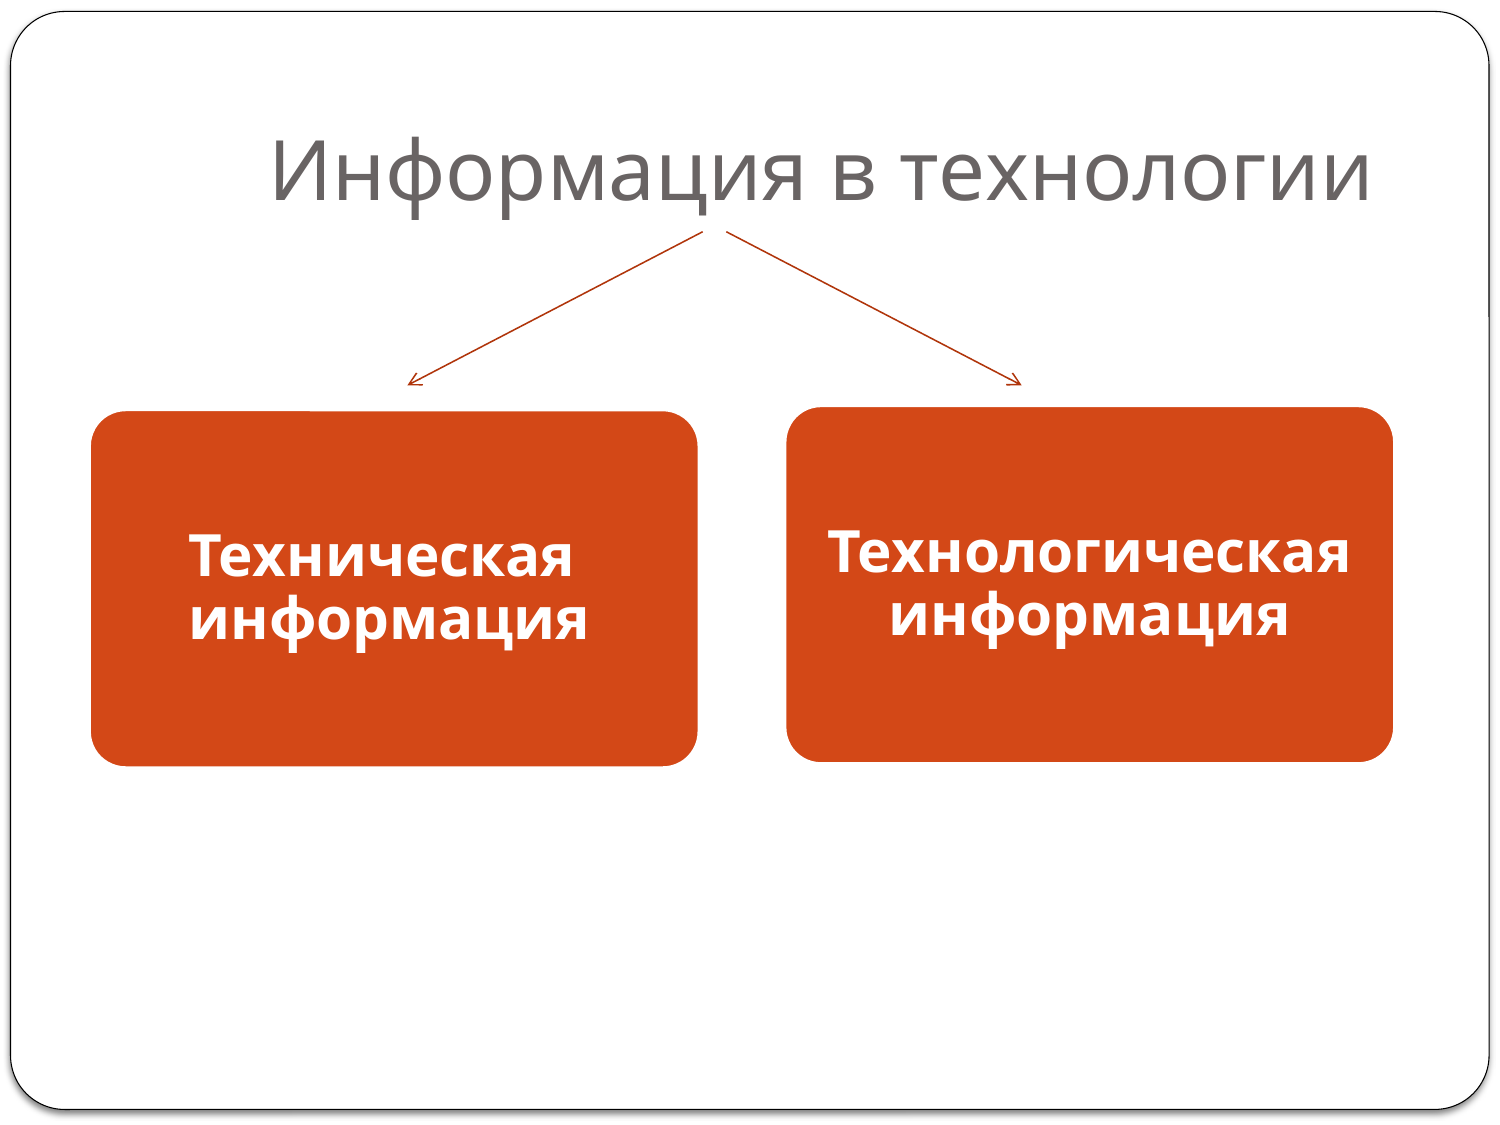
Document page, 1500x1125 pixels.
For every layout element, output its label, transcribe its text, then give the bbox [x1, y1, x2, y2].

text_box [726, 231, 1022, 386]
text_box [89, 409, 699, 768]
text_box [785, 405, 1395, 764]
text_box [407, 231, 703, 386]
title Информация в технологии [253, 45, 1425, 233]
